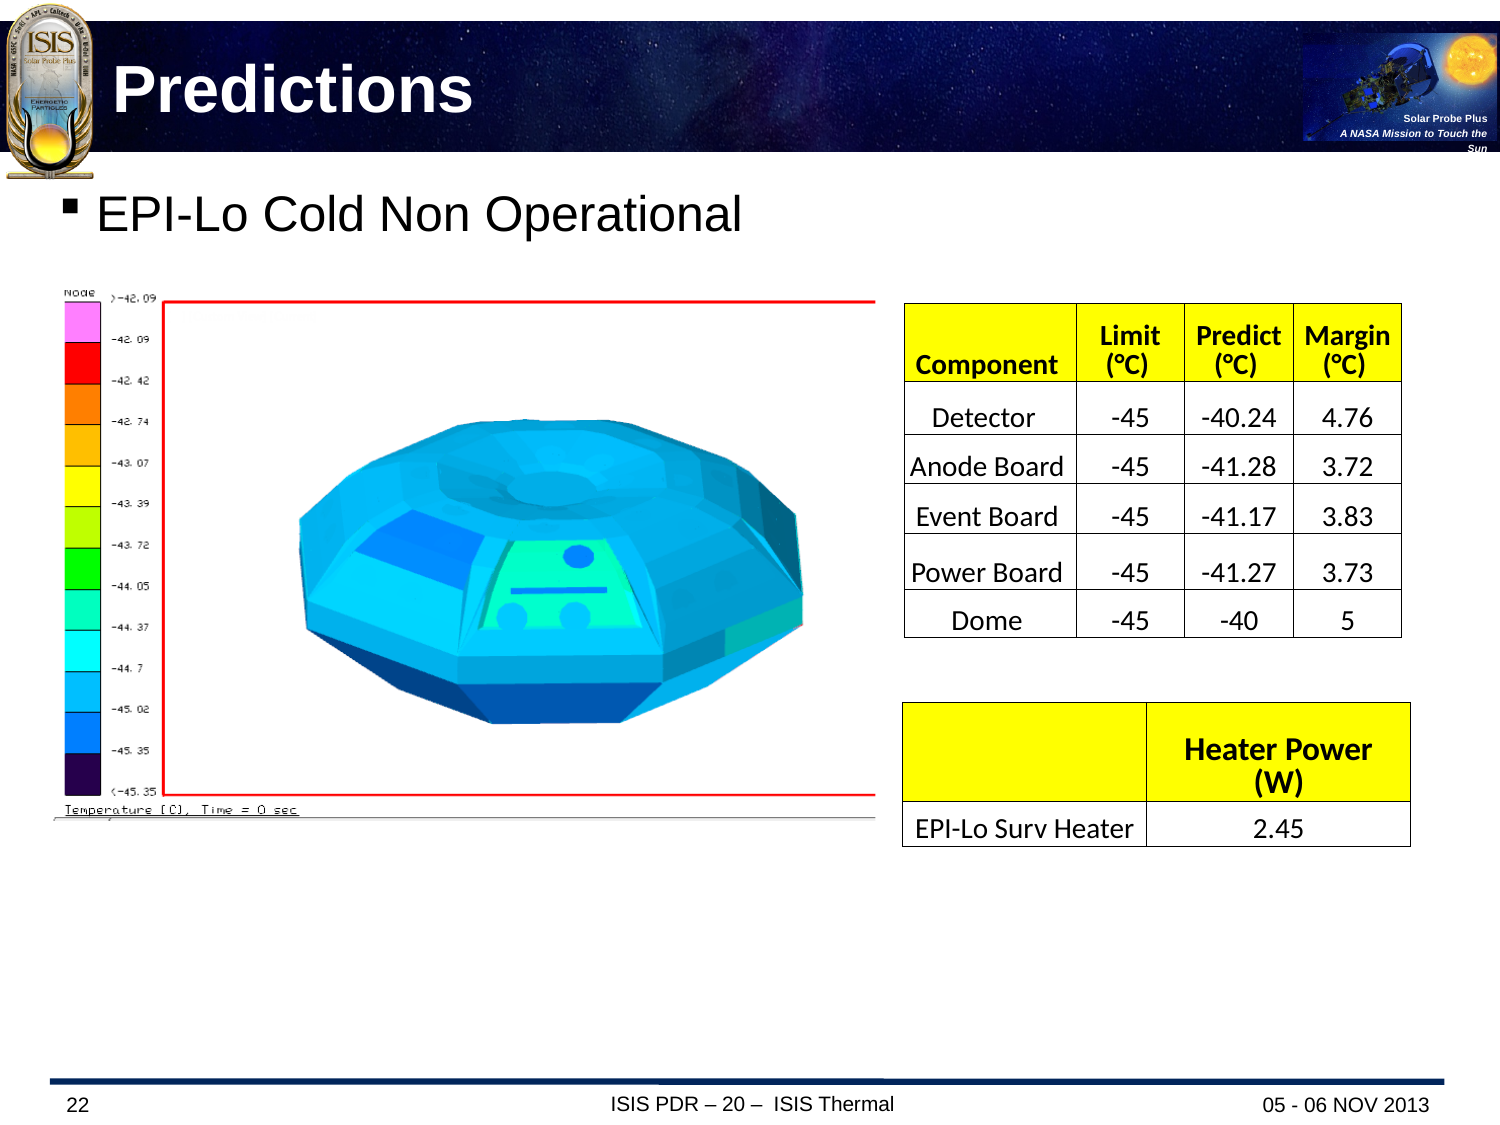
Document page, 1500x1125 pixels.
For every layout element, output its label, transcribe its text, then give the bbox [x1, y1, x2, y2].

table_cell -45 [1077, 590, 1184, 637]
table_cell -40 [1185, 590, 1293, 637]
table_cell Dome [905, 590, 1076, 637]
table_cell 3.73 [1294, 534, 1401, 589]
table_cell -41.28 [1185, 435, 1293, 483]
table_header [903, 703, 1146, 801]
table_header Heater Power (W) [1147, 703, 1410, 801]
table_cell -41.17 [1185, 484, 1293, 533]
table_cell EPI-Lo Surv Heater [903, 802, 1146, 846]
picture [0, 2, 1500, 181]
table_header Component [905, 304, 1076, 381]
table_cell -45 [1077, 484, 1184, 533]
table_cell Detector [905, 382, 1076, 434]
table_cell -41.27 [1185, 534, 1293, 589]
table_cell -45 [1077, 435, 1184, 483]
table_cell 2.45 [1147, 802, 1410, 846]
list EPI-Lo Cold Non Operational [58, 185, 1442, 1046]
title Predictions [111, 30, 1294, 142]
table_cell 4.76 [1294, 382, 1401, 434]
table_cell 3.83 [1294, 484, 1401, 533]
table_cell -40.24 [1185, 382, 1293, 434]
table_cell -45 [1077, 382, 1184, 434]
picture [51, 289, 876, 821]
table_cell Anode Board [905, 435, 1076, 483]
table_header Margin (°C) [1294, 304, 1401, 381]
table_cell Power Board [905, 534, 1076, 589]
table_header Predict (°C) [1185, 304, 1293, 381]
table_cell -45 [1077, 534, 1184, 589]
table_header Limit (°C) [1077, 304, 1184, 381]
table_cell 3.72 [1294, 435, 1401, 483]
table_cell 5 [1294, 590, 1401, 637]
table_cell Event Board [905, 484, 1076, 533]
